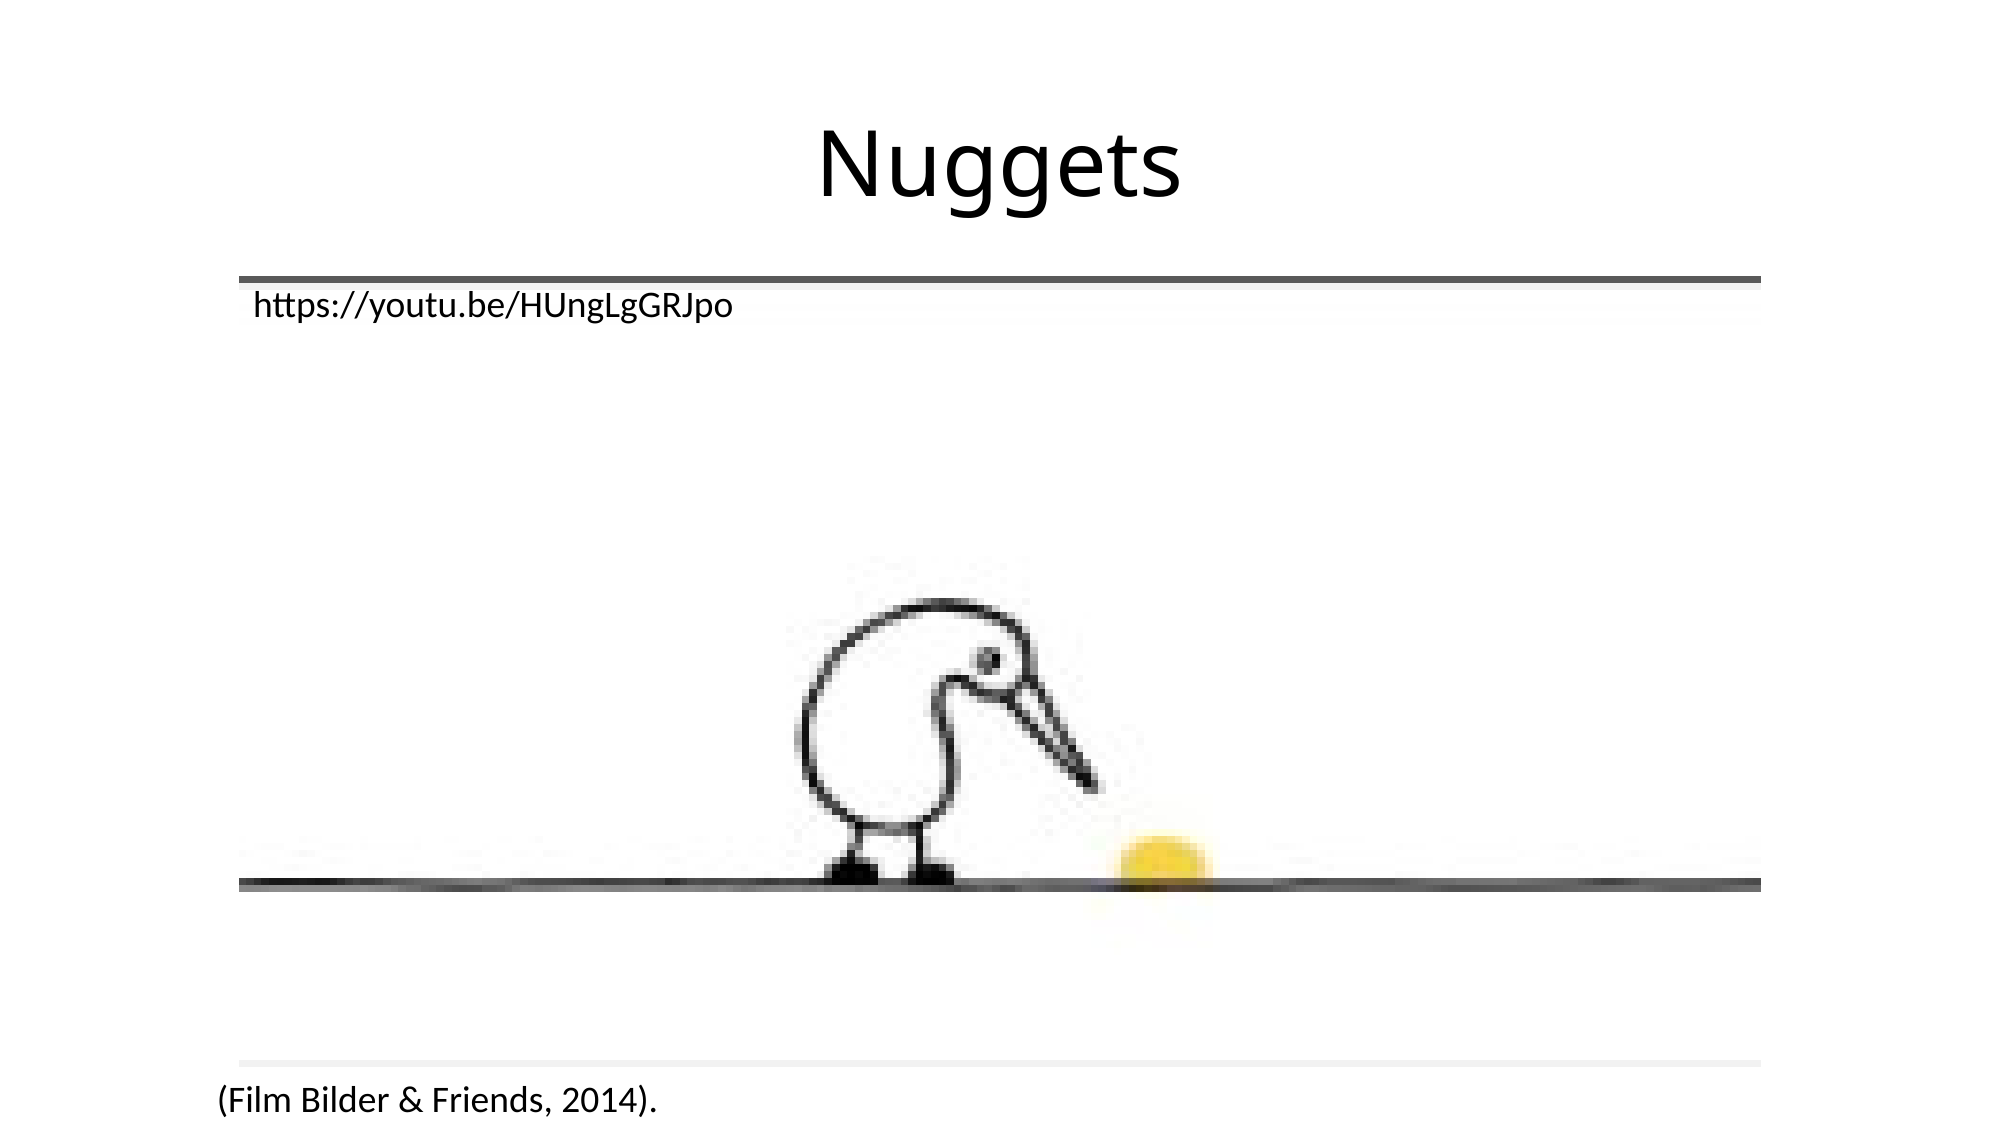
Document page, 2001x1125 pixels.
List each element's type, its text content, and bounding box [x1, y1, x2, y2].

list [238, 275, 1762, 1068]
text_box (Film Bilder & Friends, 2014). [202, 1067, 696, 1125]
title Nuggets [137, 57, 1863, 276]
